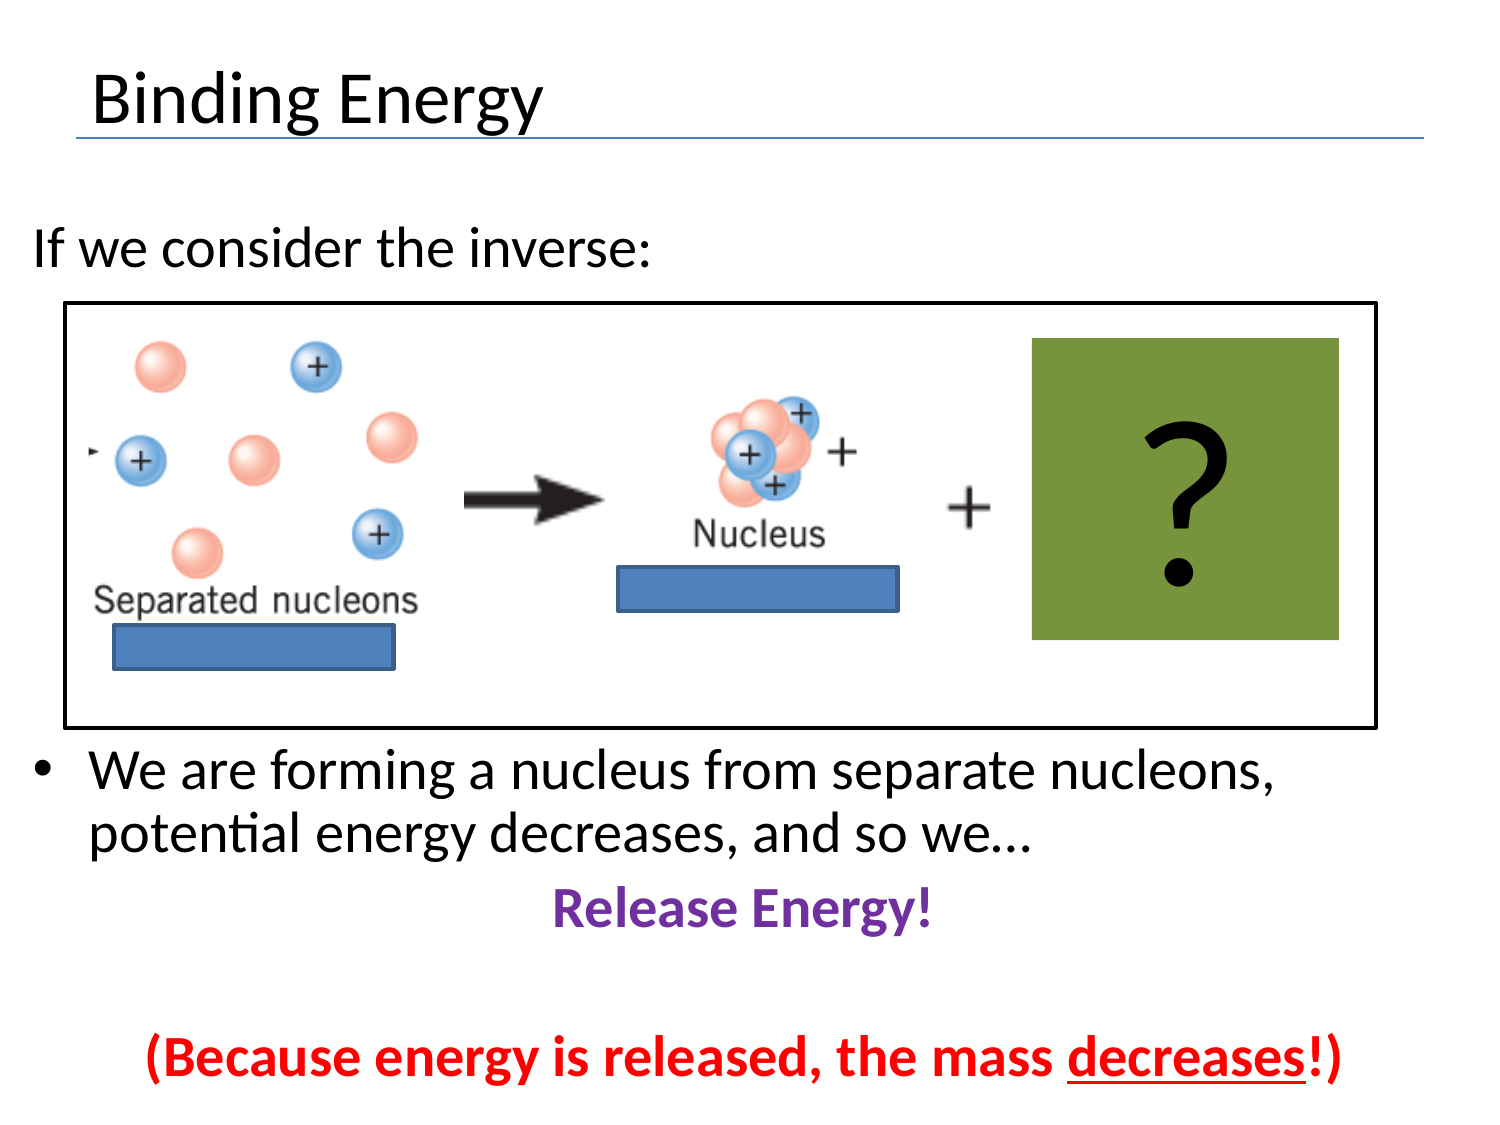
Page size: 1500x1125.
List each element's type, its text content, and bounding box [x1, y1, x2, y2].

text_box ? [1031, 338, 1339, 641]
picture [640, 337, 875, 670]
picture [1065, 352, 1306, 564]
picture [88, 337, 420, 670]
picture [463, 340, 606, 672]
text_box [616, 565, 635, 613]
text_box [880, 565, 900, 613]
list If we consider the inverse: We are forming a nucleus from separate nucleons, potential energy decreases, and so we… Release Energy! (Because energy is released, the mass decreases!) [17, 209, 1471, 1047]
picture [938, 449, 1008, 558]
title Binding Energy [76, 0, 1427, 188]
